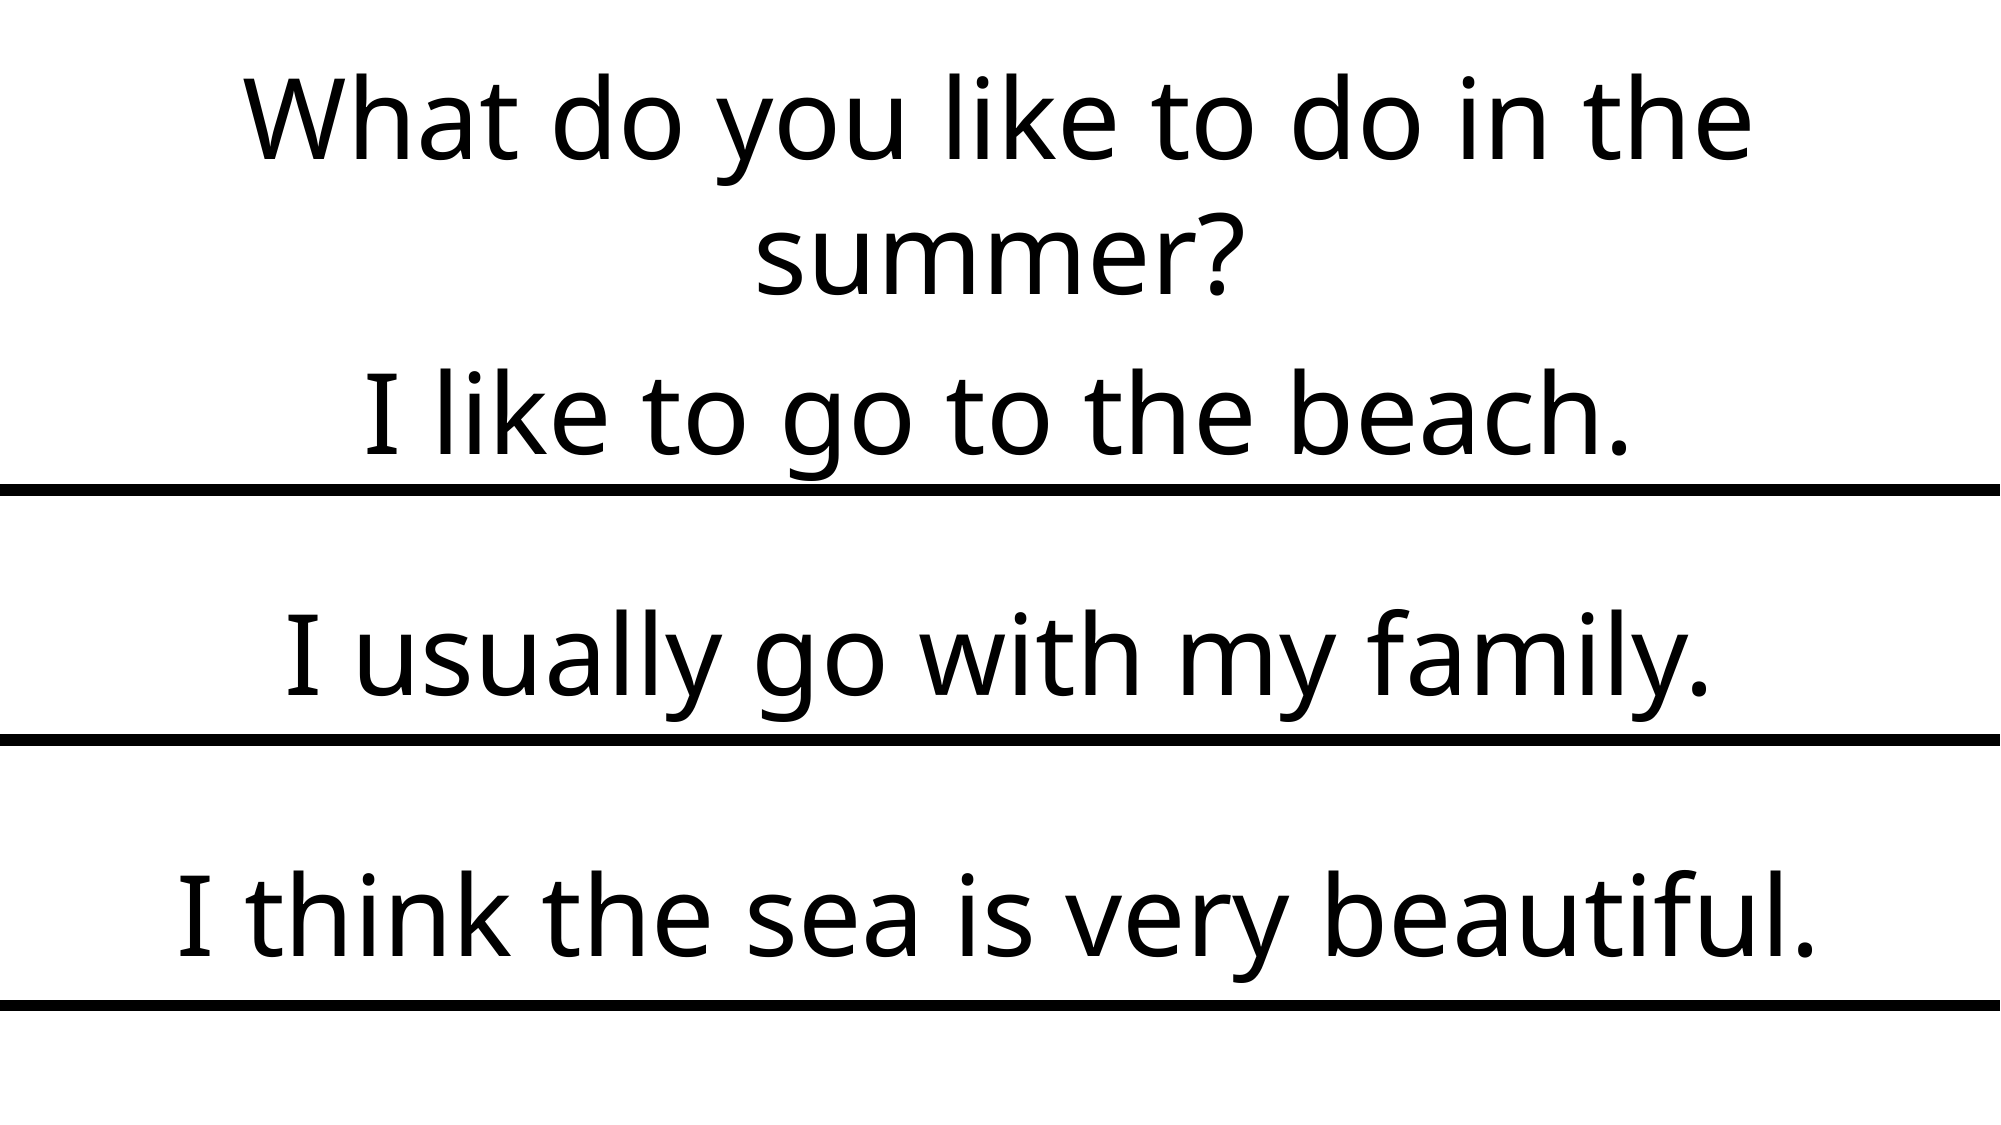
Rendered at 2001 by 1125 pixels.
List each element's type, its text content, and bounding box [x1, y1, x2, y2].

text_box [0, 1000, 2000, 1011]
text_box I think the sea is very beautiful. [0, 825, 2000, 998]
text_box What do you like to do in the summer? [0, 0, 2000, 321]
text_box I usually go with my family. [0, 557, 2000, 743]
text_box I like to go to the beach. [0, 321, 2000, 498]
